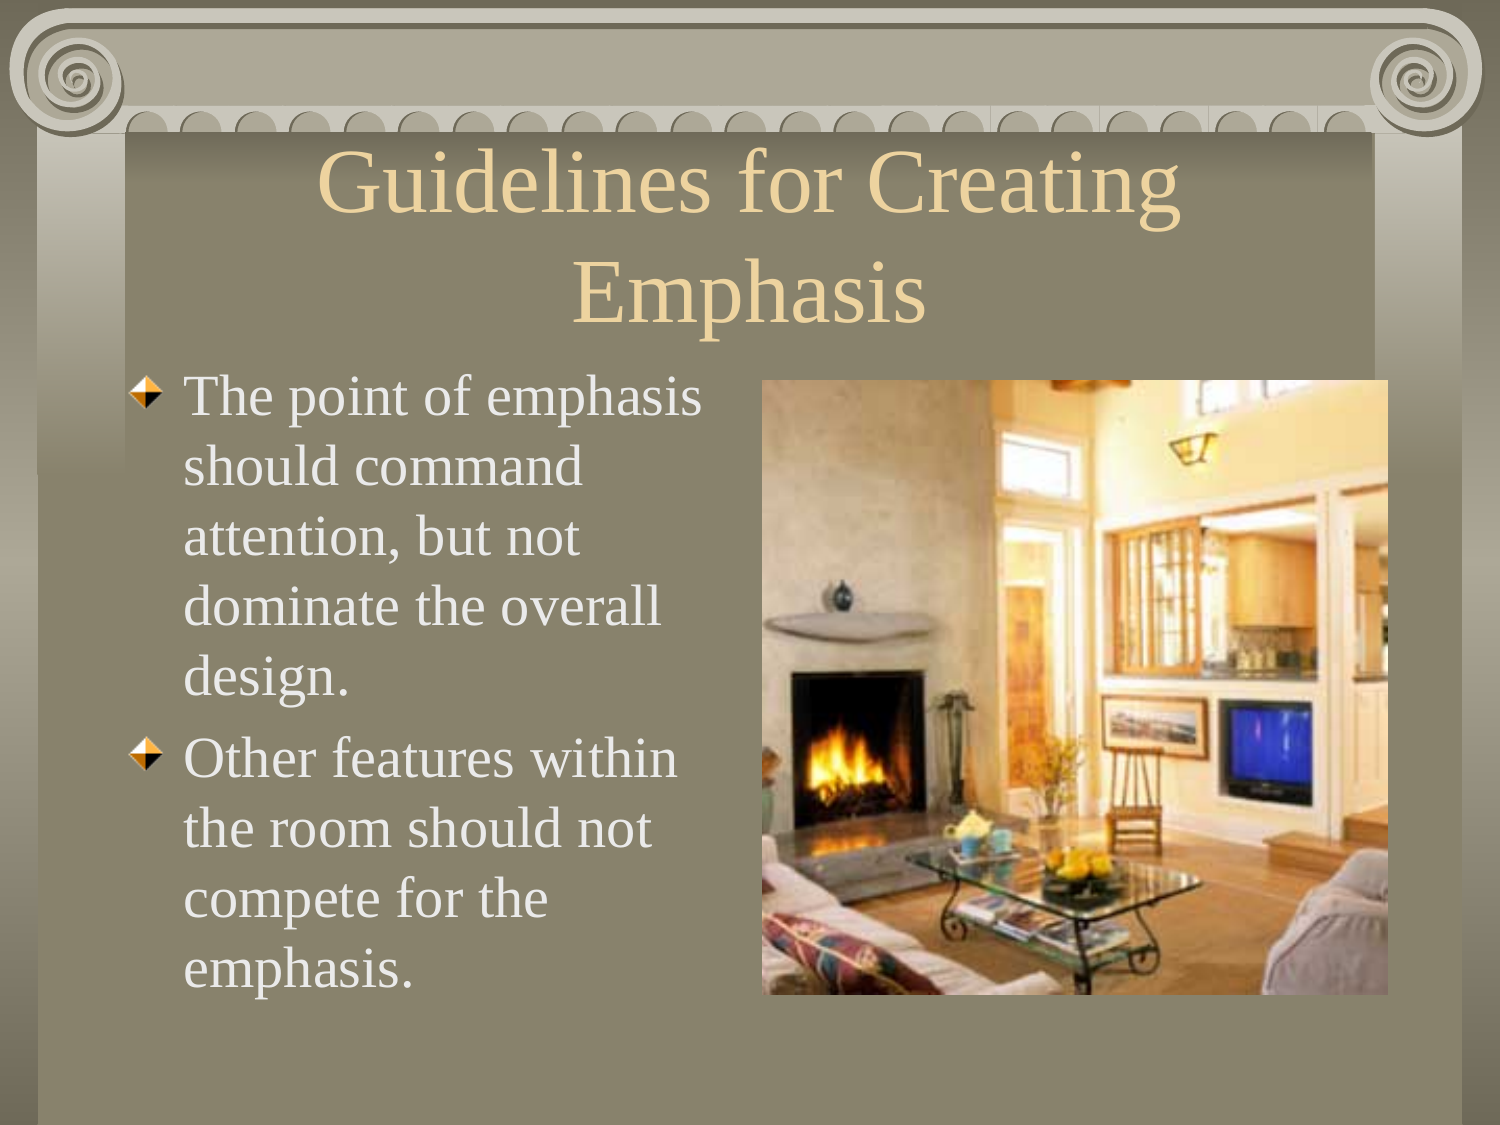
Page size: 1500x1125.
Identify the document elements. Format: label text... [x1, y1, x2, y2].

picture [127, 374, 165, 411]
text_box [762, 379, 1388, 995]
list The point of emphasis should command attention, but not dominate the overall design. Other features within the room should not compete for the emphasis. [112, 350, 738, 1025]
title Guidelines for Creating Emphasis [112, 137, 1388, 325]
picture [127, 735, 165, 773]
